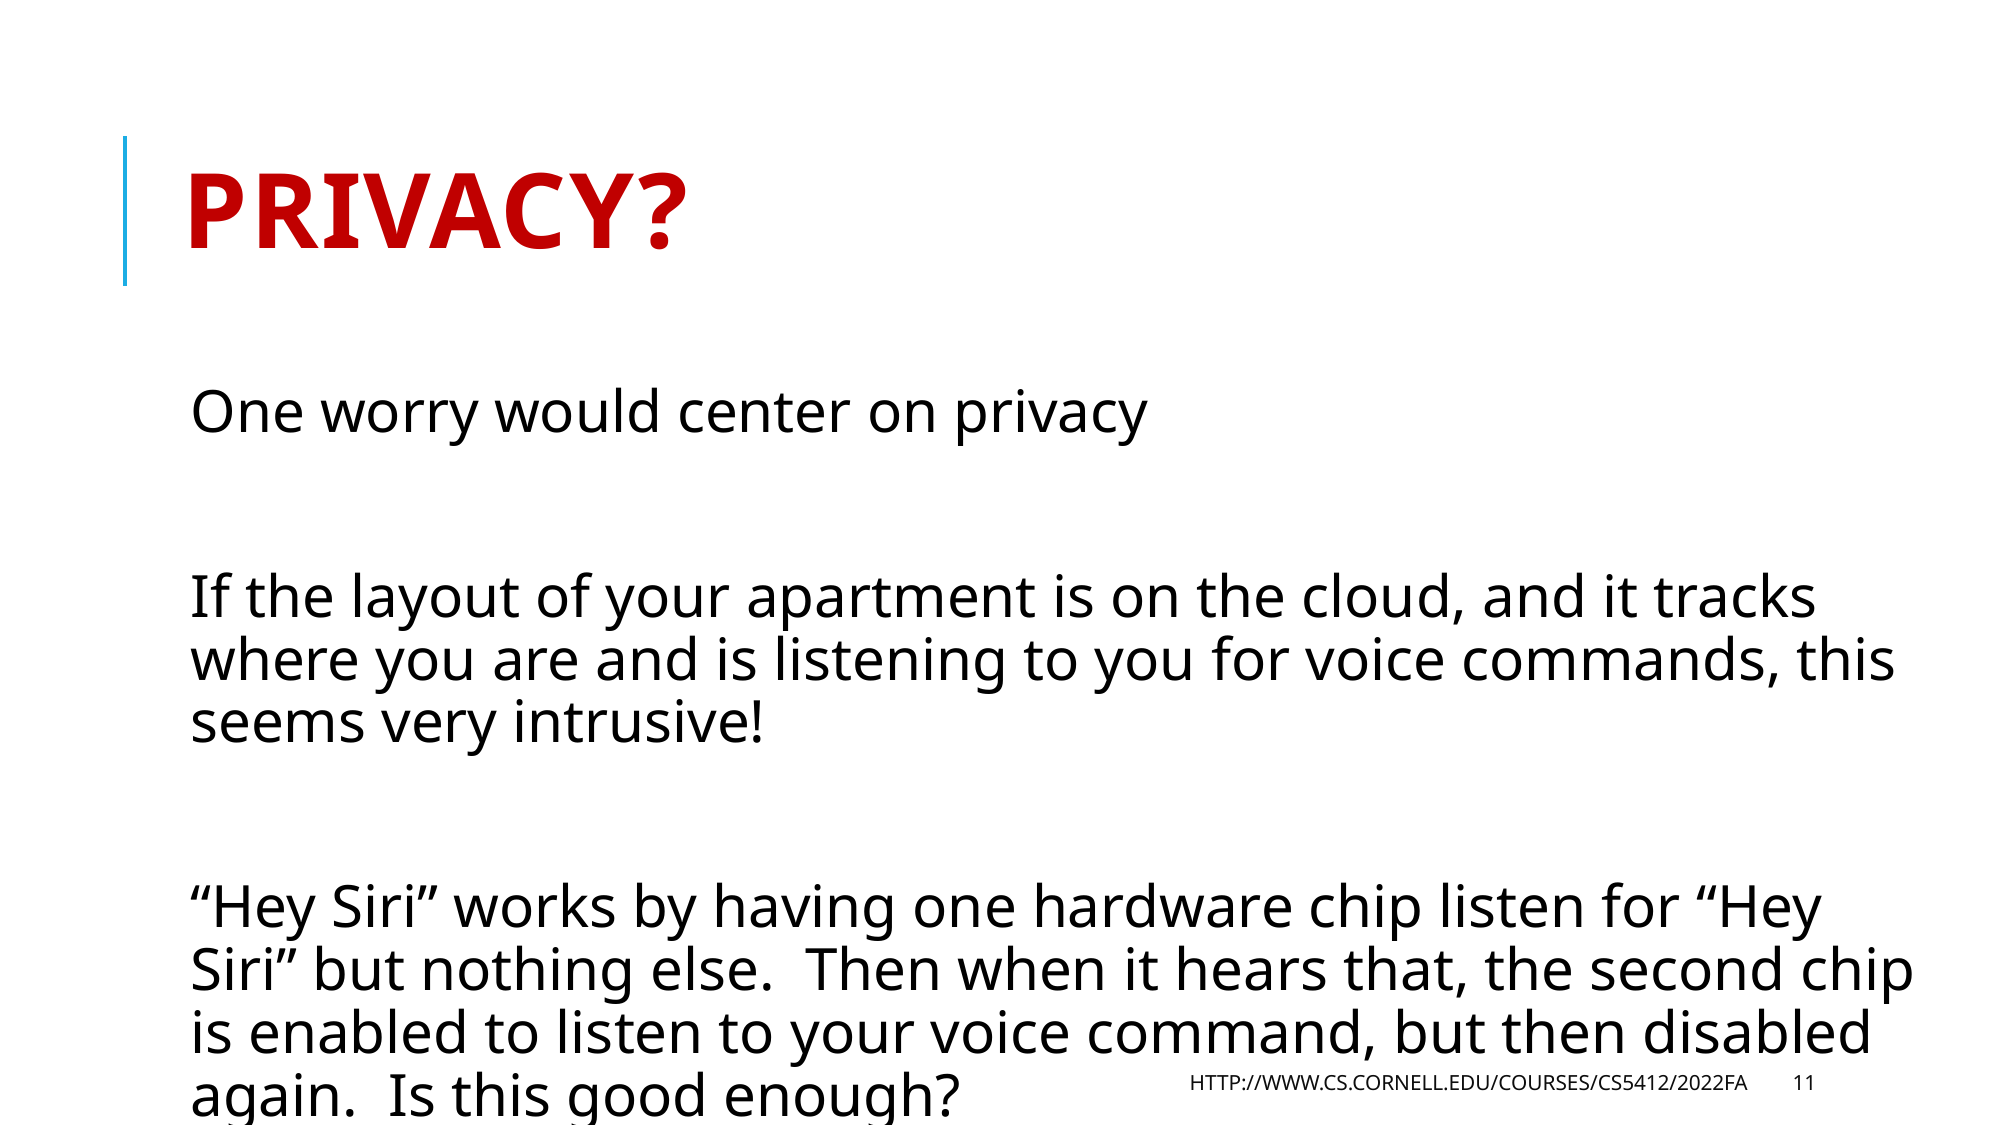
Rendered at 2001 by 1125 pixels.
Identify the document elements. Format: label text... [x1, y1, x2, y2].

title Privacy? [168, 96, 1938, 342]
list One worry would center on privacy If the layout of your apartment is on the cloud, and it tracks where you are and is listening to you for voice commands, this seems very intrusive! “Hey Siri” works by having one hardware chip listen for “Hey Siri” but nothing else. Then when it hears that, the second chip is enabled to listen to your voice command, but then disabled again. Is this good enough? [168, 375, 1938, 1035]
slide_number 11 [1777, 1061, 1938, 1107]
footer http://www.cs.cornell.edu/courses/cs5412/2022fa [794, 1061, 1763, 1107]
